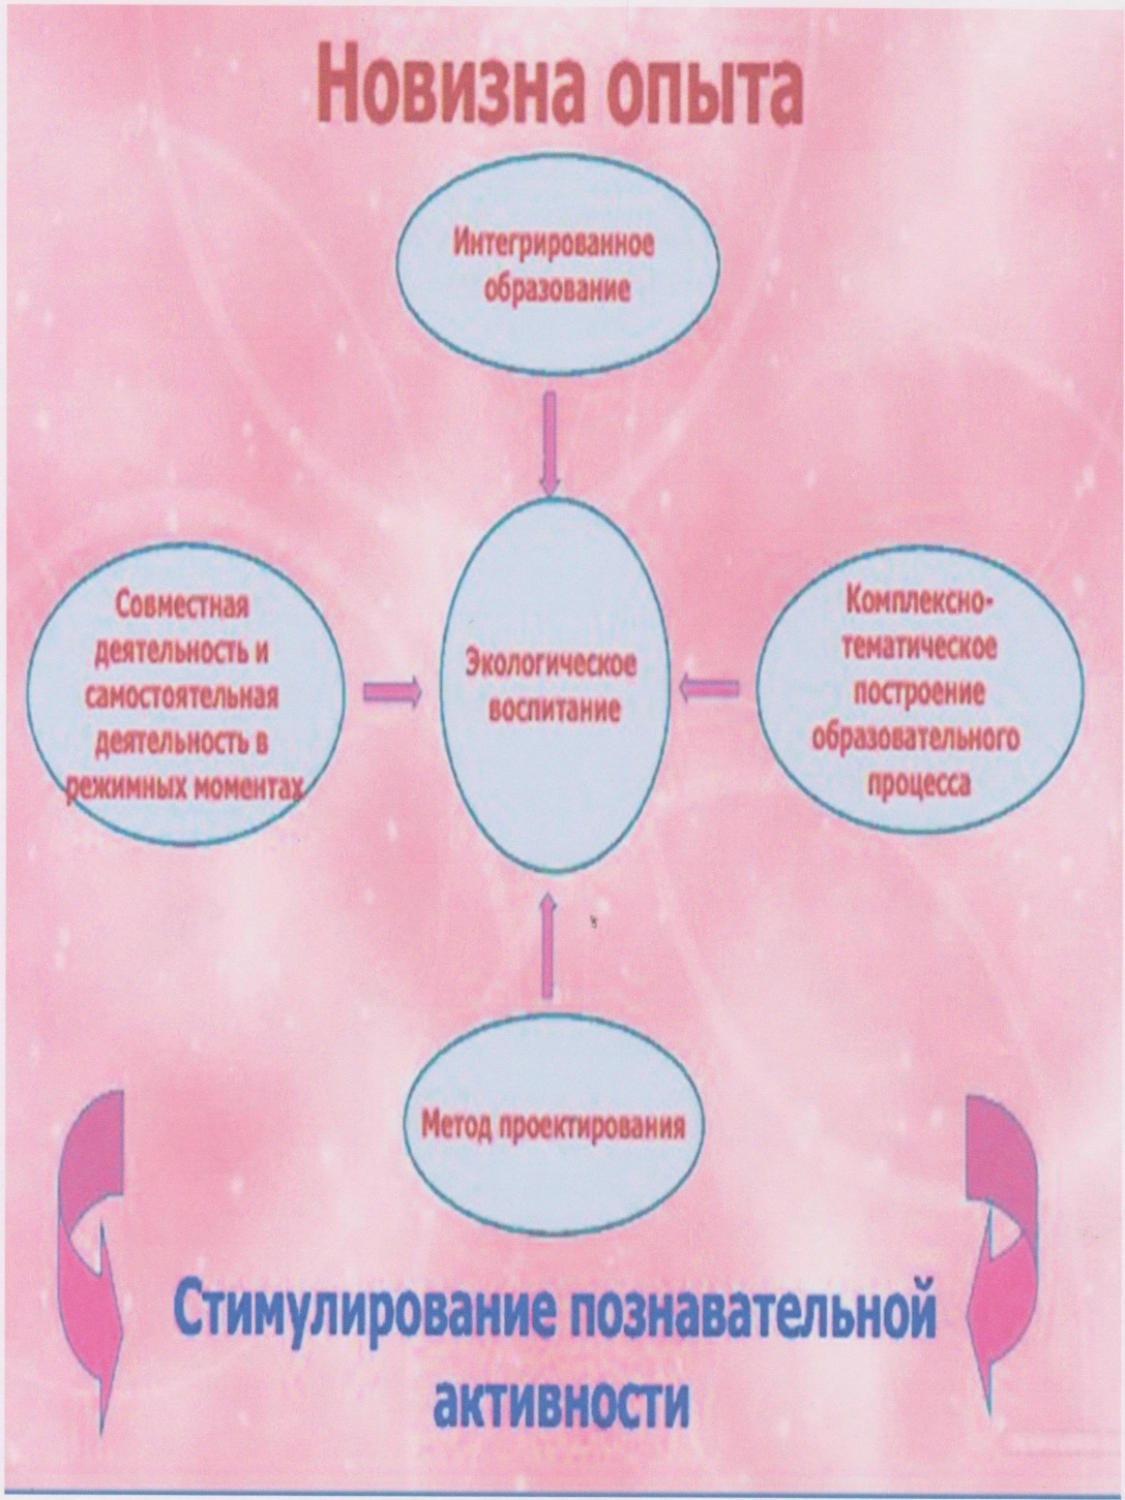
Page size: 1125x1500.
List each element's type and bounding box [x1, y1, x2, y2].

list [0, 0, 1125, 1500]
